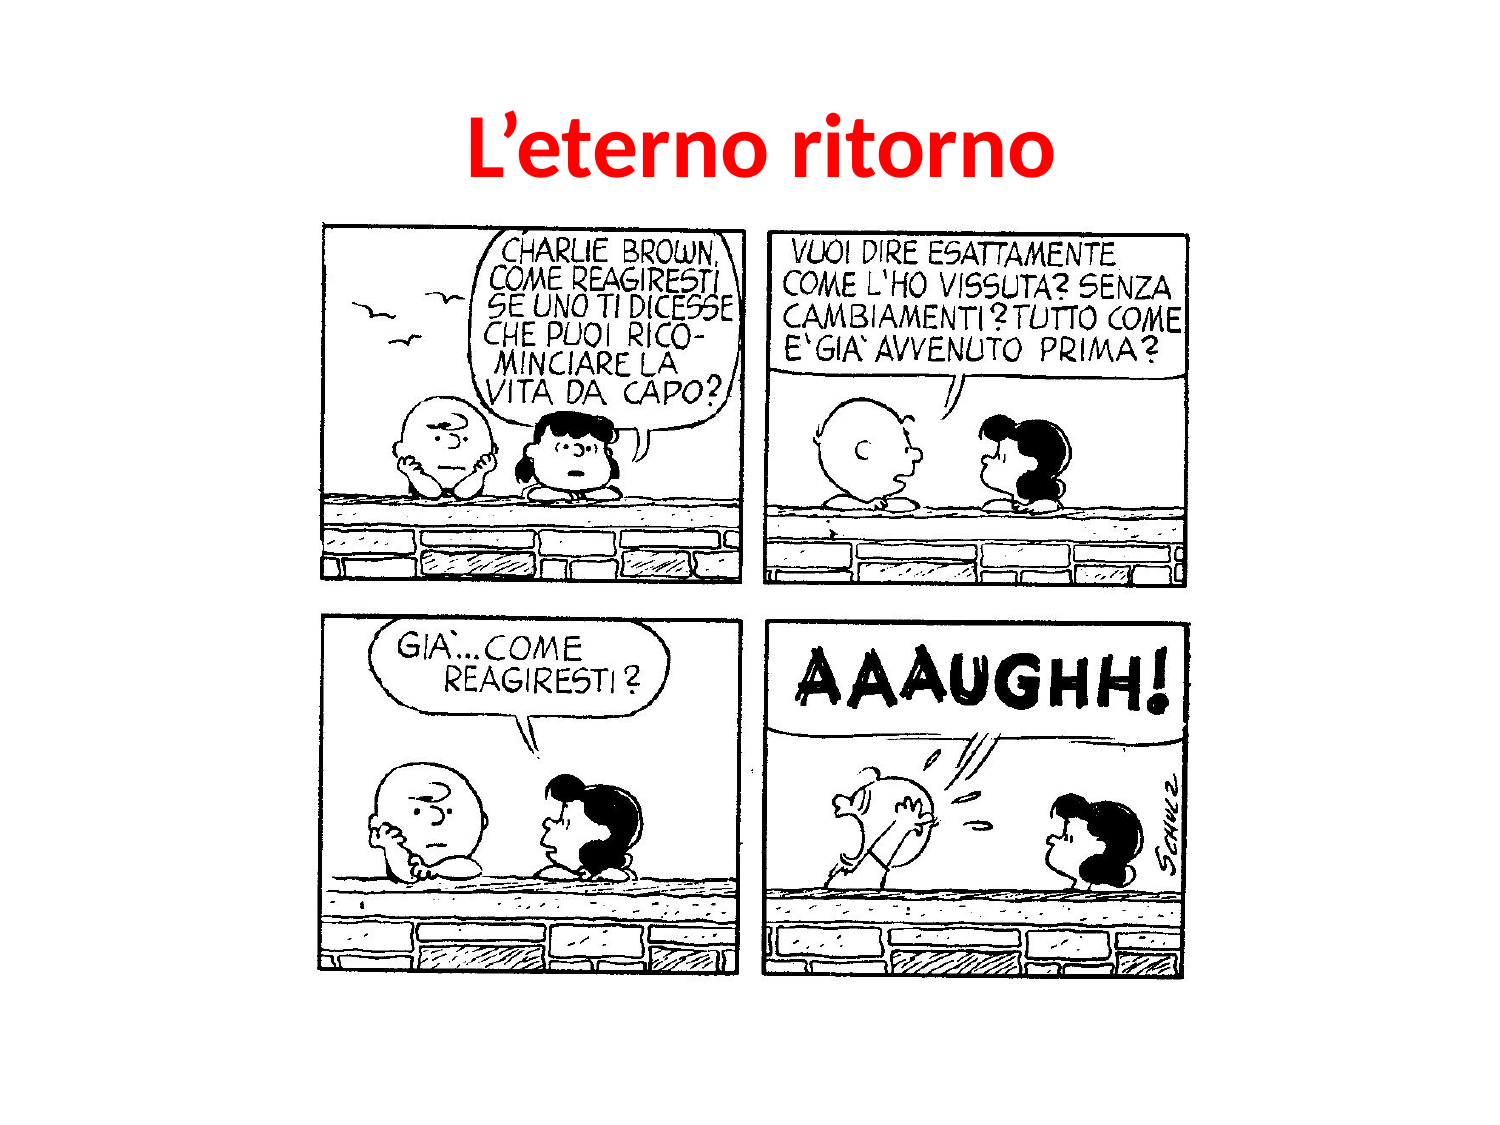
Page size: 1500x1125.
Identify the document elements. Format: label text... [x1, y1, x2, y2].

text_box L’eterno ritorno [88, 78, 1436, 203]
picture [312, 219, 1200, 991]
